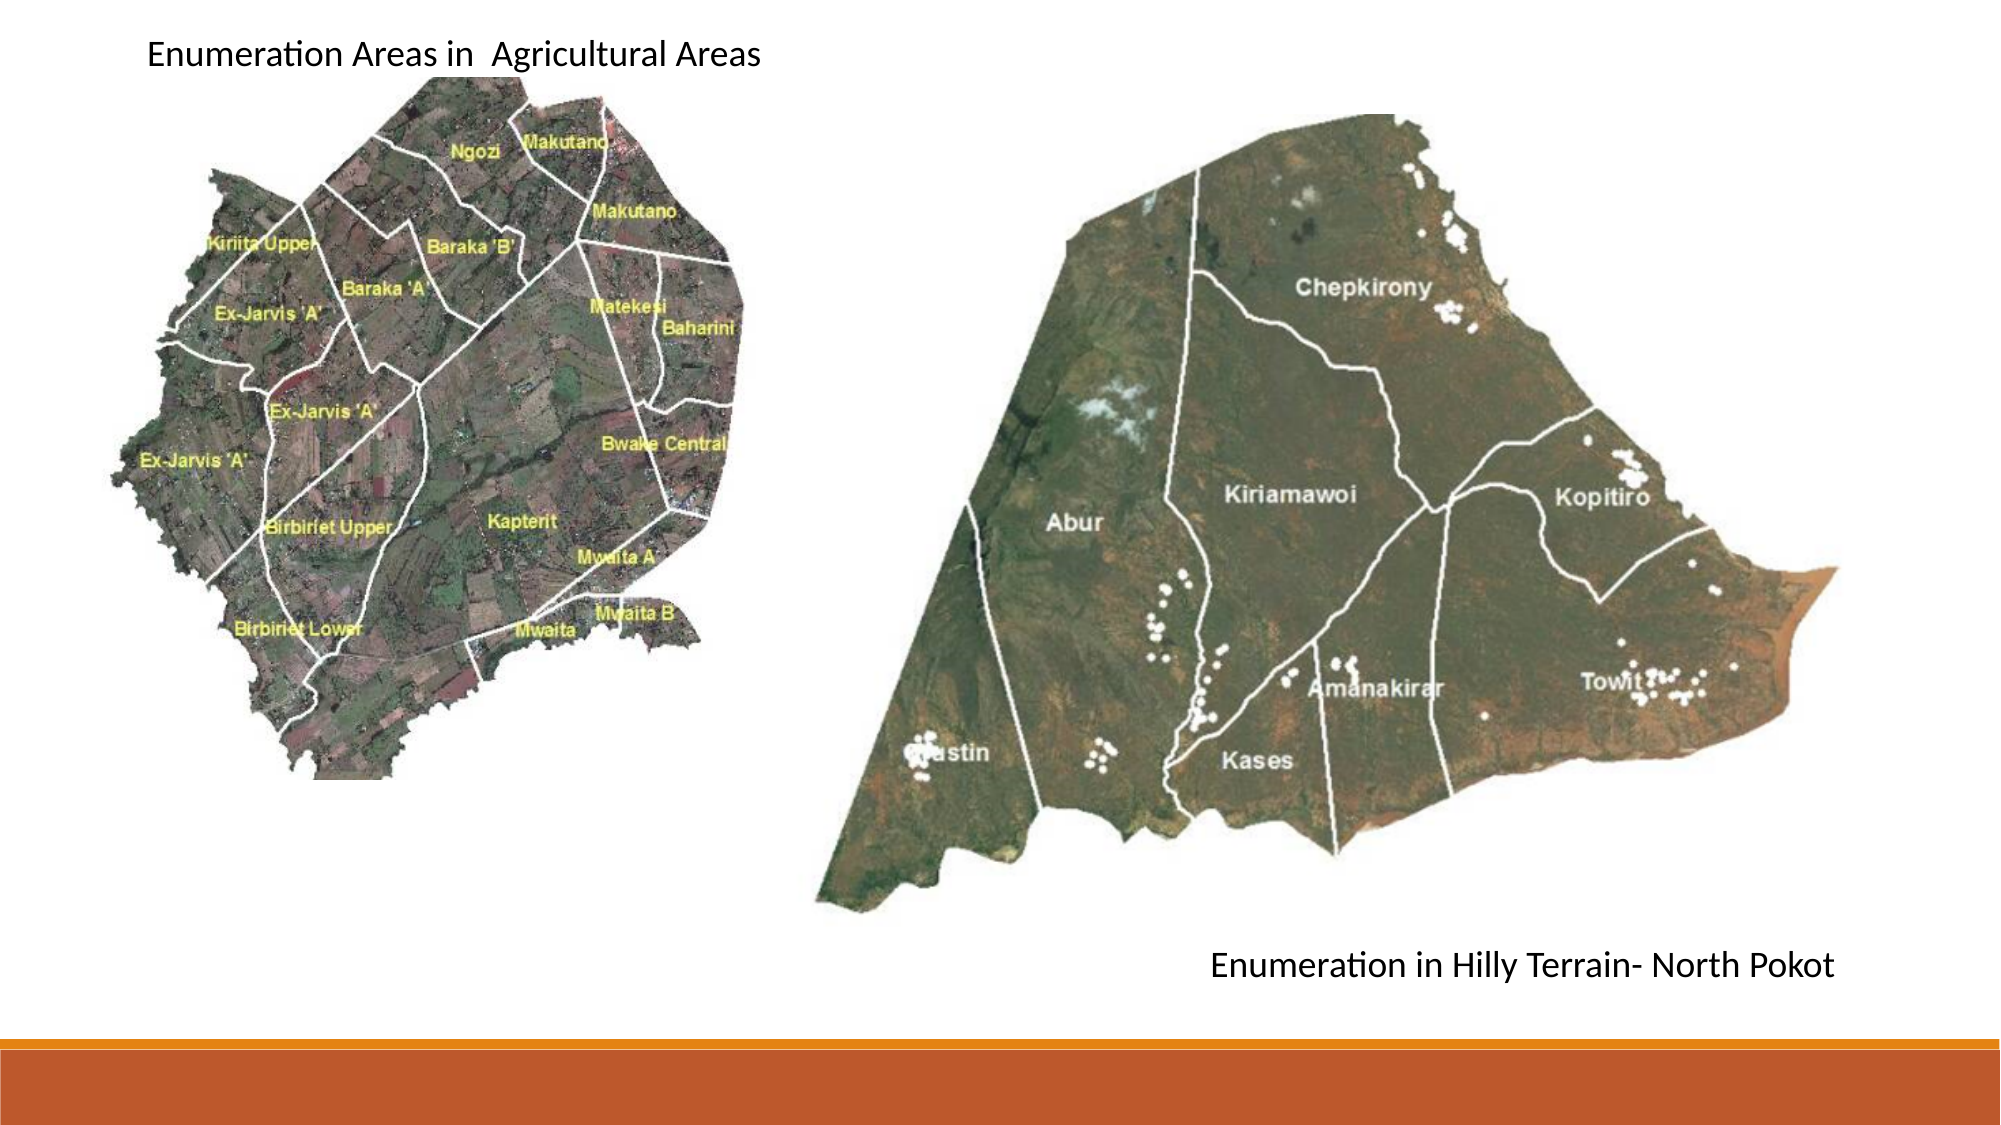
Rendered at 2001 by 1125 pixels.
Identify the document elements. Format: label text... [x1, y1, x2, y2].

picture [52, 77, 1856, 934]
text_box Enumeration in Hilly Terrain- North Pokot [1195, 942, 1851, 993]
text_box Enumeration Areas in Agricultural Areas [132, 21, 777, 74]
